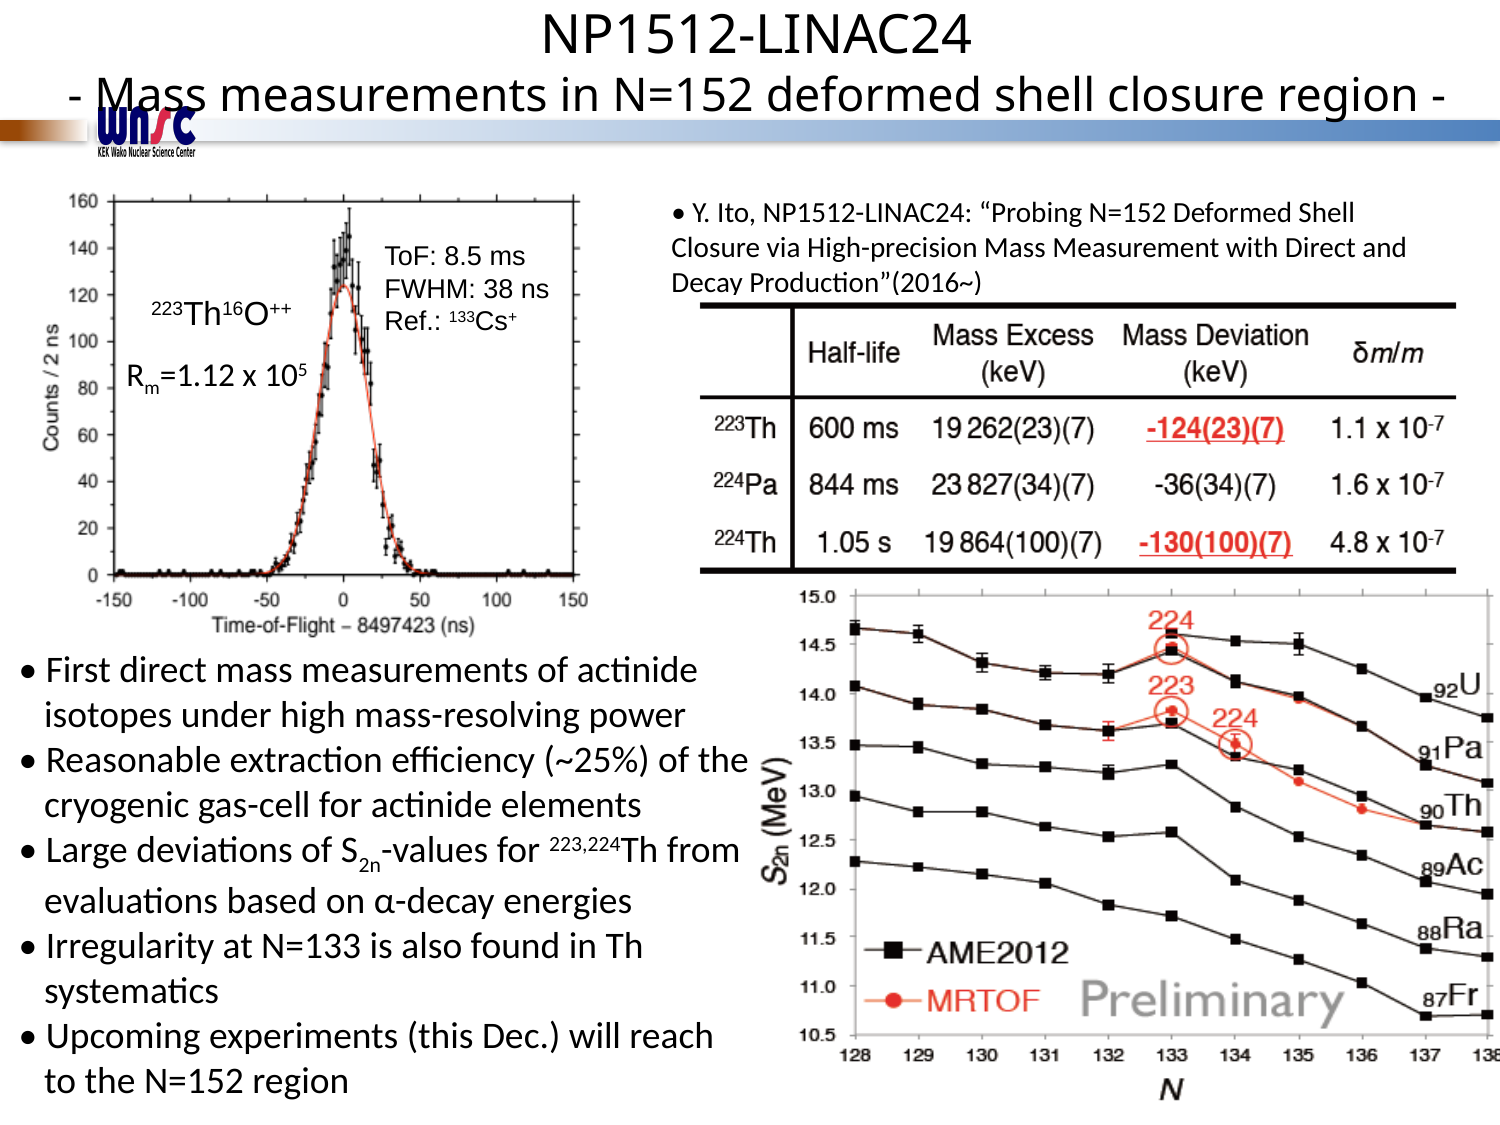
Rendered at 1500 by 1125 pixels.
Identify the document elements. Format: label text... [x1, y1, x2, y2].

picture [0, 114, 663, 659]
picture [692, 295, 1471, 579]
picture [757, 586, 1500, 1106]
text_box • Y. Ito, NP1512-LINAC24: “Probing N=152 Deformed Shell Closure via High-precision Mass Measurement with Direct and Decay Production”(2016~) [667, 186, 1428, 306]
title NP1512-LINAC24 - Mass measurements in N=152 deformed shell closure region - [14, 0, 1500, 130]
text_box • First direct mass measurements of actinide isotopes under high mass-resolving power • Reasonable extraction efficiency (~25%) of the cryogenic gas-cell for actinide elements • Large deviations of S2n-values for 223,224Th from evaluations based on α-decay energies • Irregularity at N=133 is also found in Th systematics • Upcoming experiments (this Dec.) will reach to the N=152 region [3, 638, 754, 1109]
